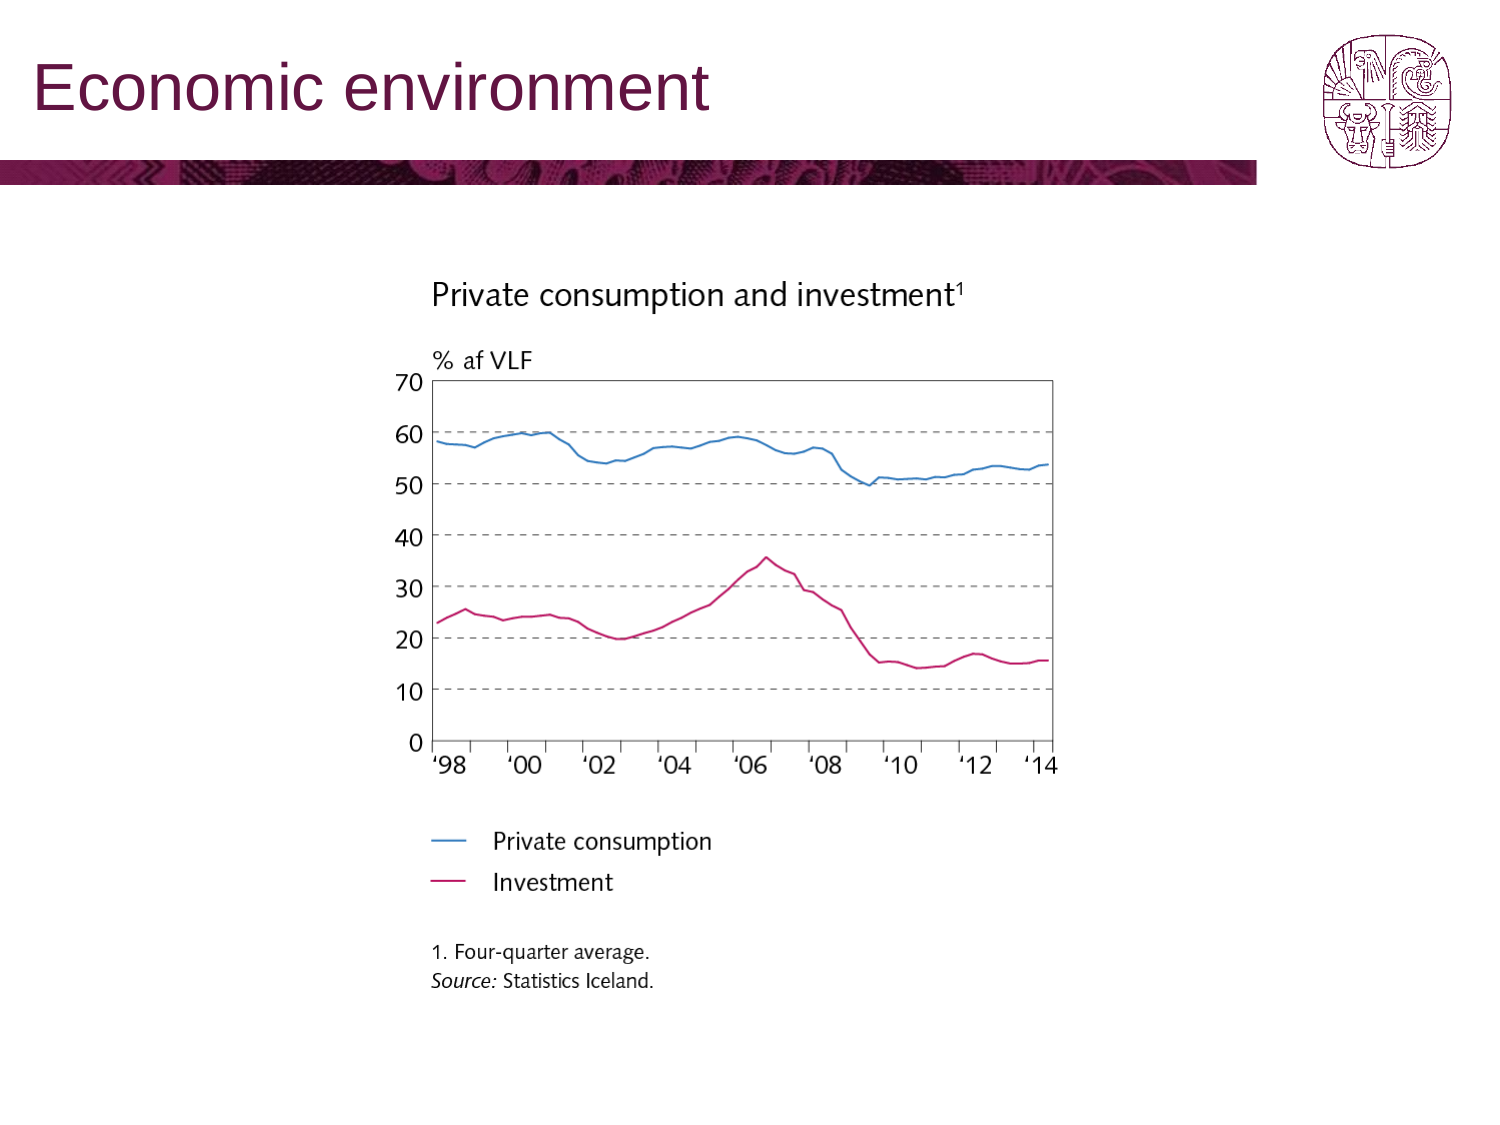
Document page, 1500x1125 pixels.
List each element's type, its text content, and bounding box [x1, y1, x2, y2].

picture [1316, 31, 1456, 173]
title Economic environment [17, 19, 1247, 149]
picture [395, 266, 1058, 994]
picture [0, 160, 1258, 185]
